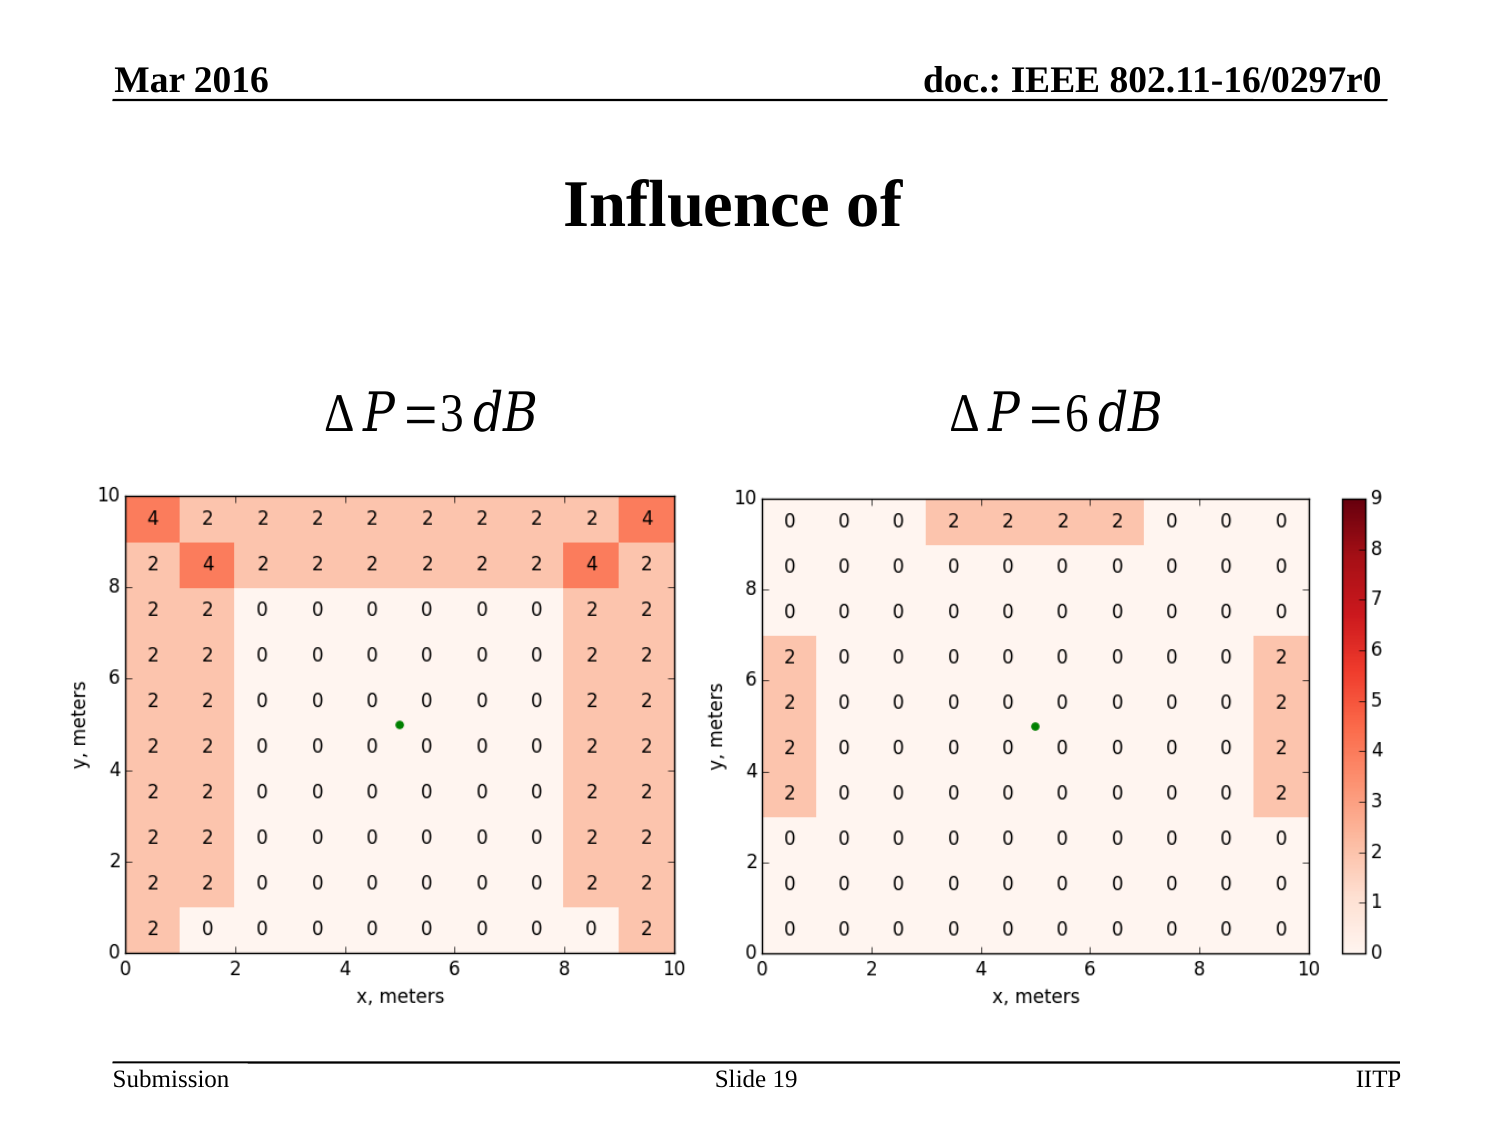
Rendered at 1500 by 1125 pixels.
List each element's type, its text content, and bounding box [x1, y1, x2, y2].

picture [52, 467, 1465, 1024]
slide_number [114, 54, 271, 101]
slide_number Slide 19 [712, 1061, 801, 1093]
footer IITP [949, 1061, 1402, 1093]
